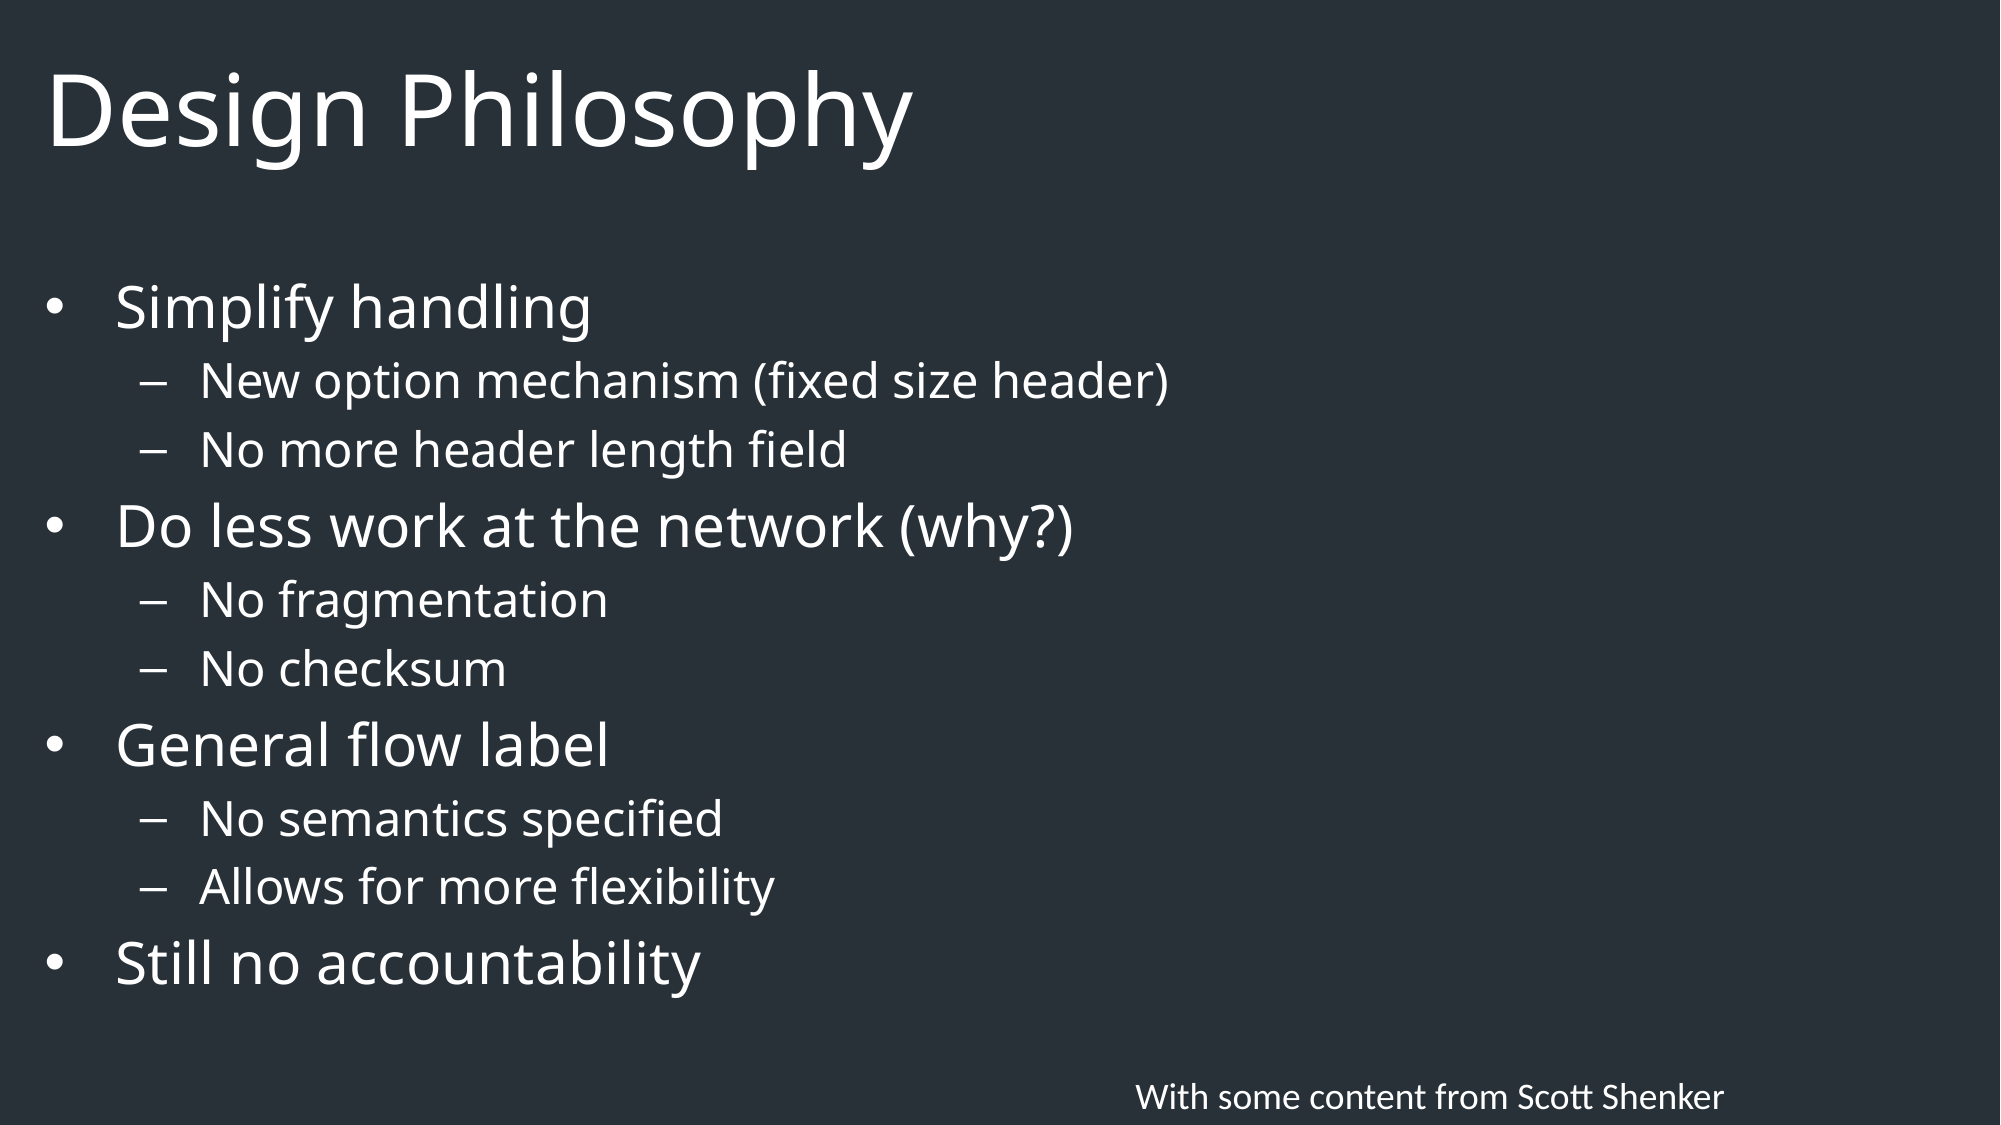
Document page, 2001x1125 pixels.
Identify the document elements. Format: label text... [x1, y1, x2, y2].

text_box With some content from Scott Shenker [1120, 1064, 1741, 1125]
title Design Philosophy [29, 12, 1971, 200]
list Simplify handling New option mechanism (fixed size header) No more header length field Do less work at the network (why?) No fragmentation No checksum General flow label No semantics specified Allows for more flexibility Still no accountability [29, 262, 1971, 1005]
